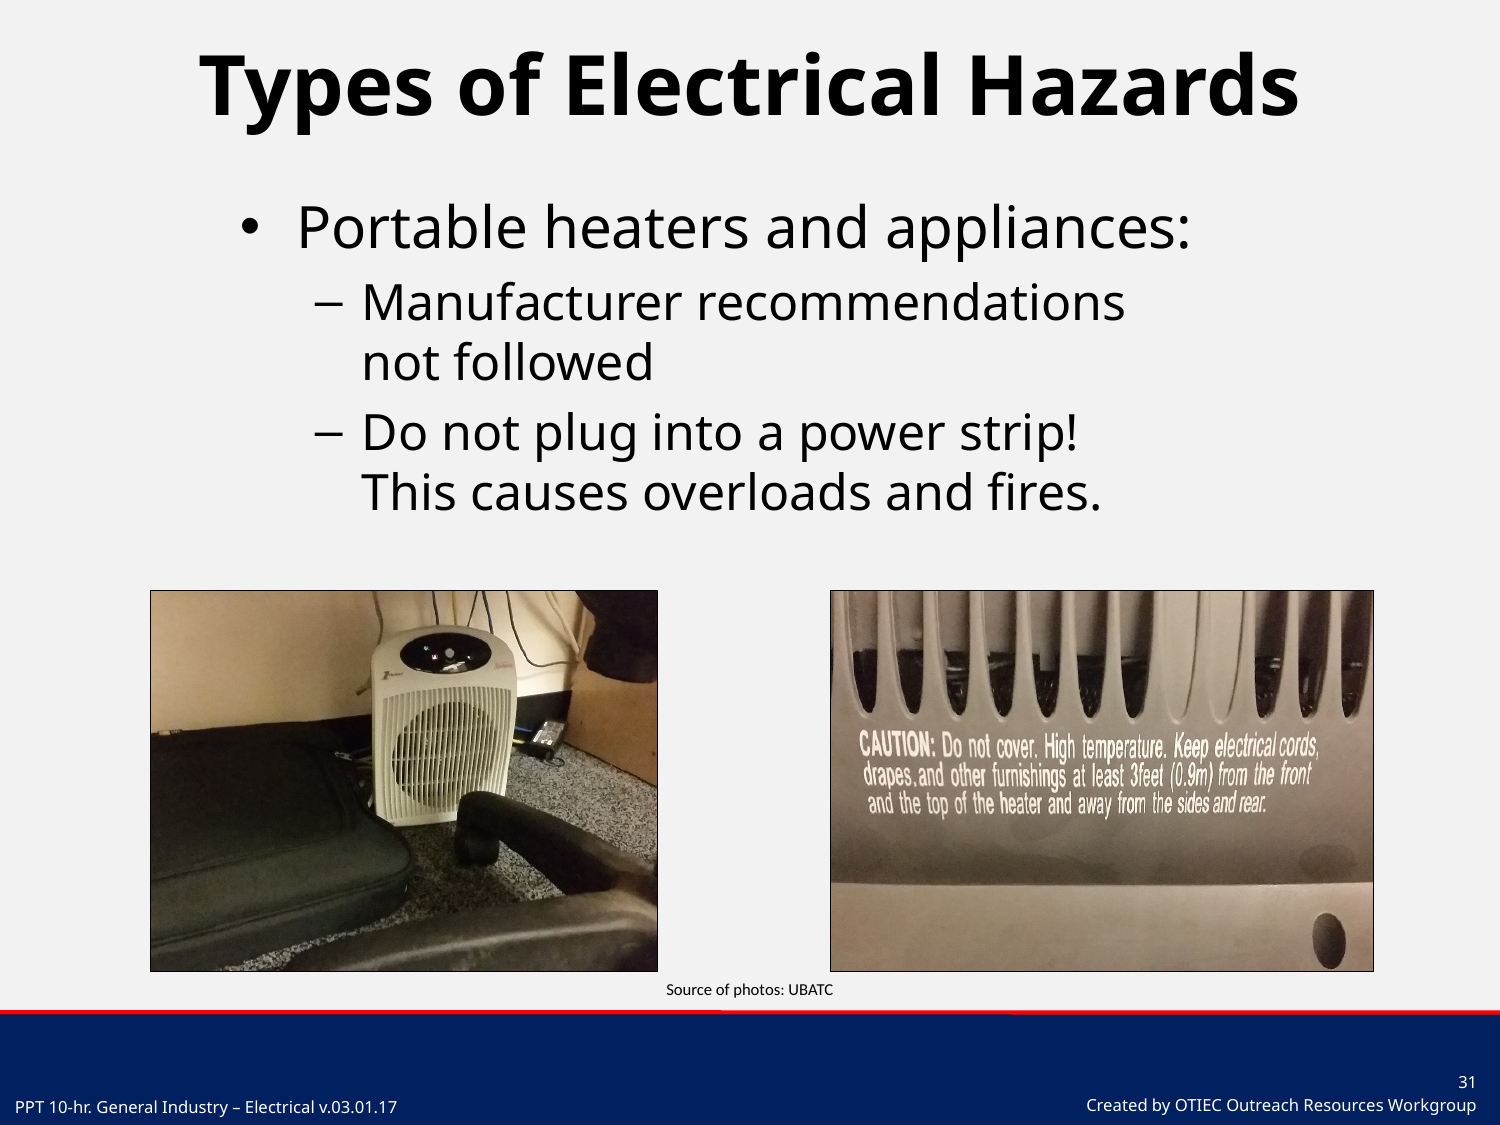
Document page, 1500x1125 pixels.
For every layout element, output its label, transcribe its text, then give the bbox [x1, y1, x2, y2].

picture [830, 590, 1374, 972]
title Types of Electrical Hazards [75, 24, 1425, 213]
picture [149, 590, 659, 972]
text_box Source of photos: UBATC [593, 971, 907, 1007]
list Portable heaters and appliances: Manufacturer recommendations not followed Do not plug into a power strip! This causes overloads and fires. [225, 183, 1275, 690]
